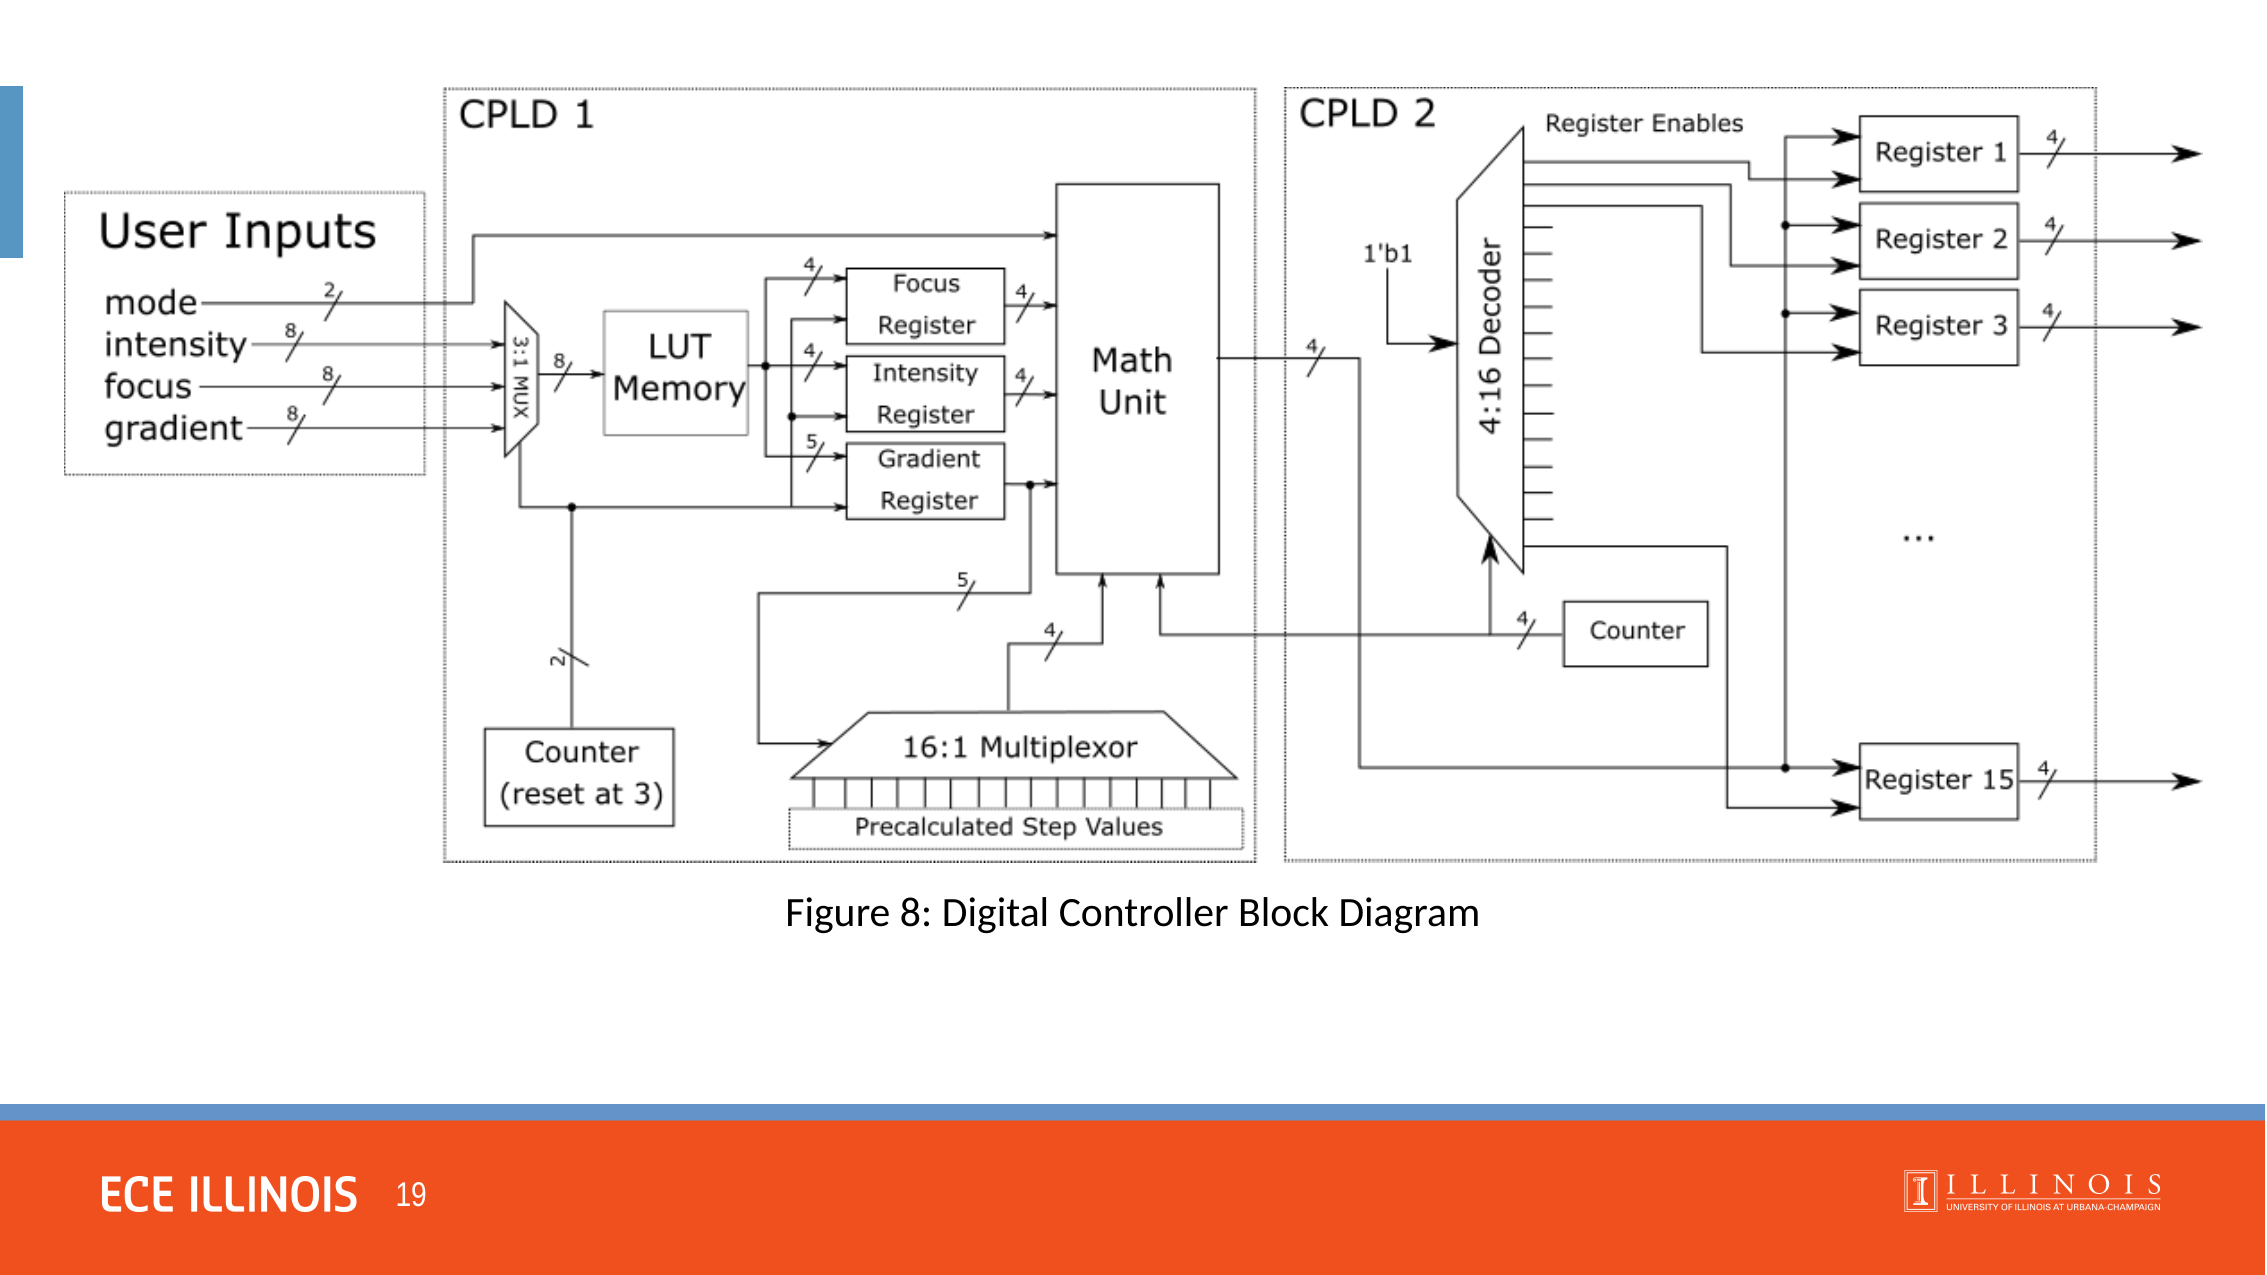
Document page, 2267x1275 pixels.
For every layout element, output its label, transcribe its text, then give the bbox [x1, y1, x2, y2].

picture [63, 87, 2203, 863]
picture [0, 1104, 2265, 1275]
text_box Figure 8: Digital Controller Block Diagram [770, 877, 1497, 943]
